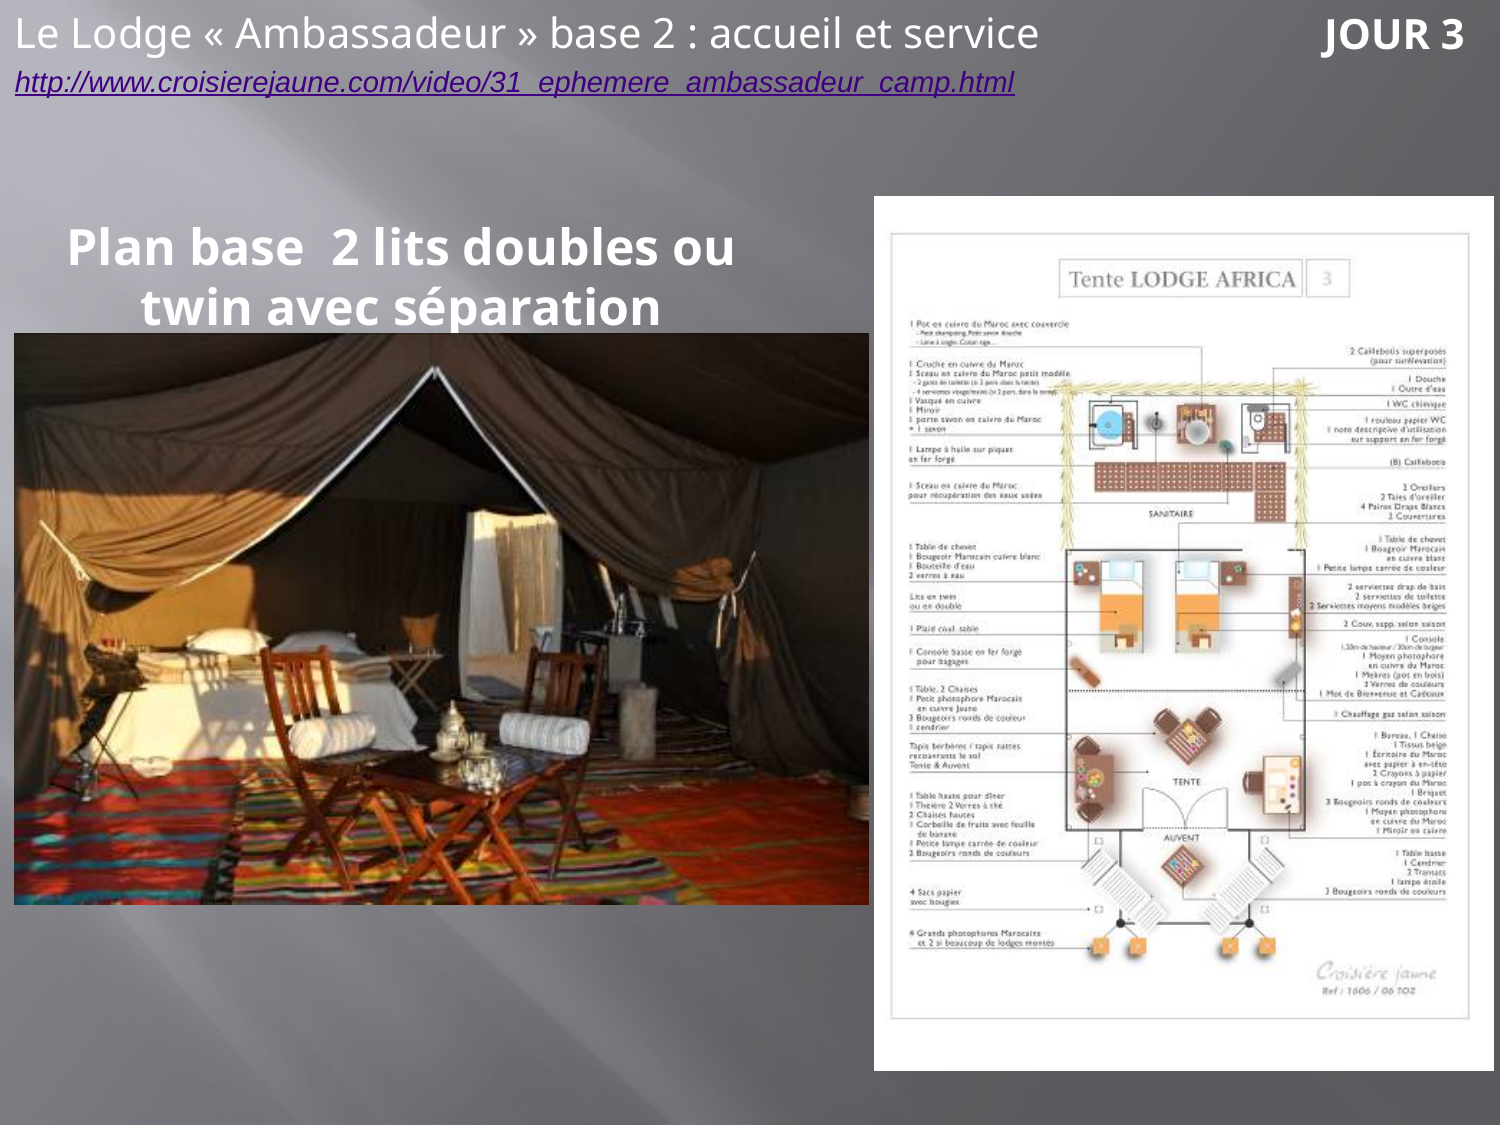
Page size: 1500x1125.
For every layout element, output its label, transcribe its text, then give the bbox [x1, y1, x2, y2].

picture [874, 196, 1494, 1071]
text_box JOUR 3 [1309, 0, 1491, 65]
picture [13, 332, 869, 906]
text_box Plan base 2 lits doubles ou twin avec séparation [29, 208, 774, 332]
text_box Le Lodge « Ambassadeur » base 2 : accueil et service http://www.croisierejaune.com/video/31_ephemere_ambassadeur_camp.html [0, 0, 1235, 125]
